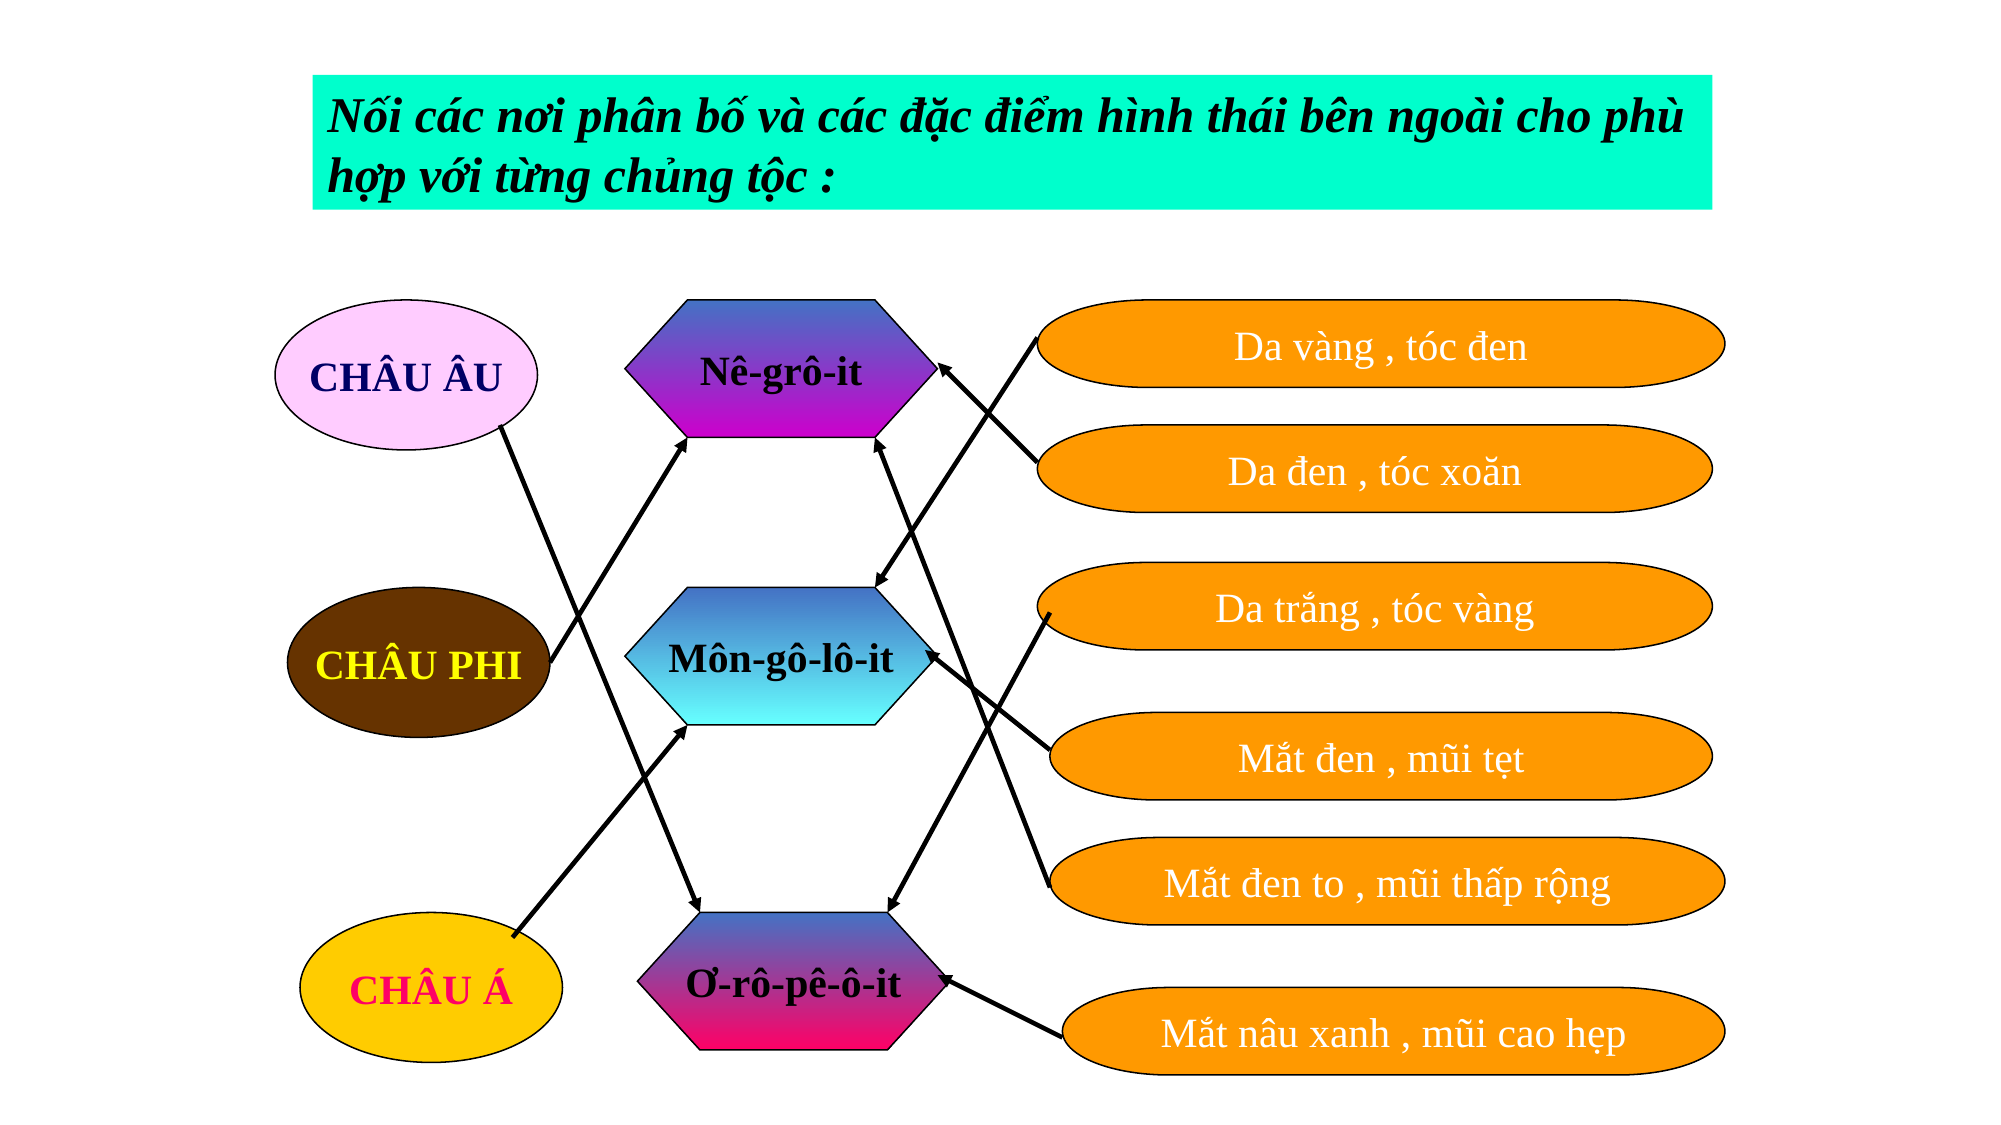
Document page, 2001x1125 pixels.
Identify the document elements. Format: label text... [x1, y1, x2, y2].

text_box [512, 724, 688, 938]
text_box [644, 778, 701, 913]
text_box Mắt đen , mũi tẹt [1049, 712, 1713, 800]
text_box Ơ-rô-pê-ô-it [637, 912, 945, 1050]
text_box [937, 975, 1063, 1038]
text_box [873, 437, 912, 531]
text_box Môn-gô-lô-it [624, 587, 935, 725]
text_box Da trắng , tóc vàng [1037, 562, 1713, 650]
text_box [887, 728, 987, 913]
text_box [874, 337, 1038, 588]
text_box Mắt nâu xanh , mũi cao hẹp [1062, 987, 1725, 1075]
text_box Nối các nơi phân bố và các đặc điểm hình thái bên ngoài cho phù hợp với từng chủng tộc : [312, 74, 1713, 210]
text_box Nê-grô-it [624, 299, 938, 438]
text_box [937, 362, 988, 413]
text_box CHÂU PHI [287, 587, 550, 738]
text_box Mắt đen to , mũi thấp rộng [1049, 837, 1725, 925]
text_box [924, 649, 1051, 751]
text_box CHÂU ÂU [275, 299, 538, 450]
text_box Da vàng , tóc đen [1037, 299, 1725, 388]
text_box CHÂU Á [300, 912, 563, 1063]
text_box Da đen , tóc xoăn [1037, 424, 1713, 513]
text_box [549, 437, 688, 663]
